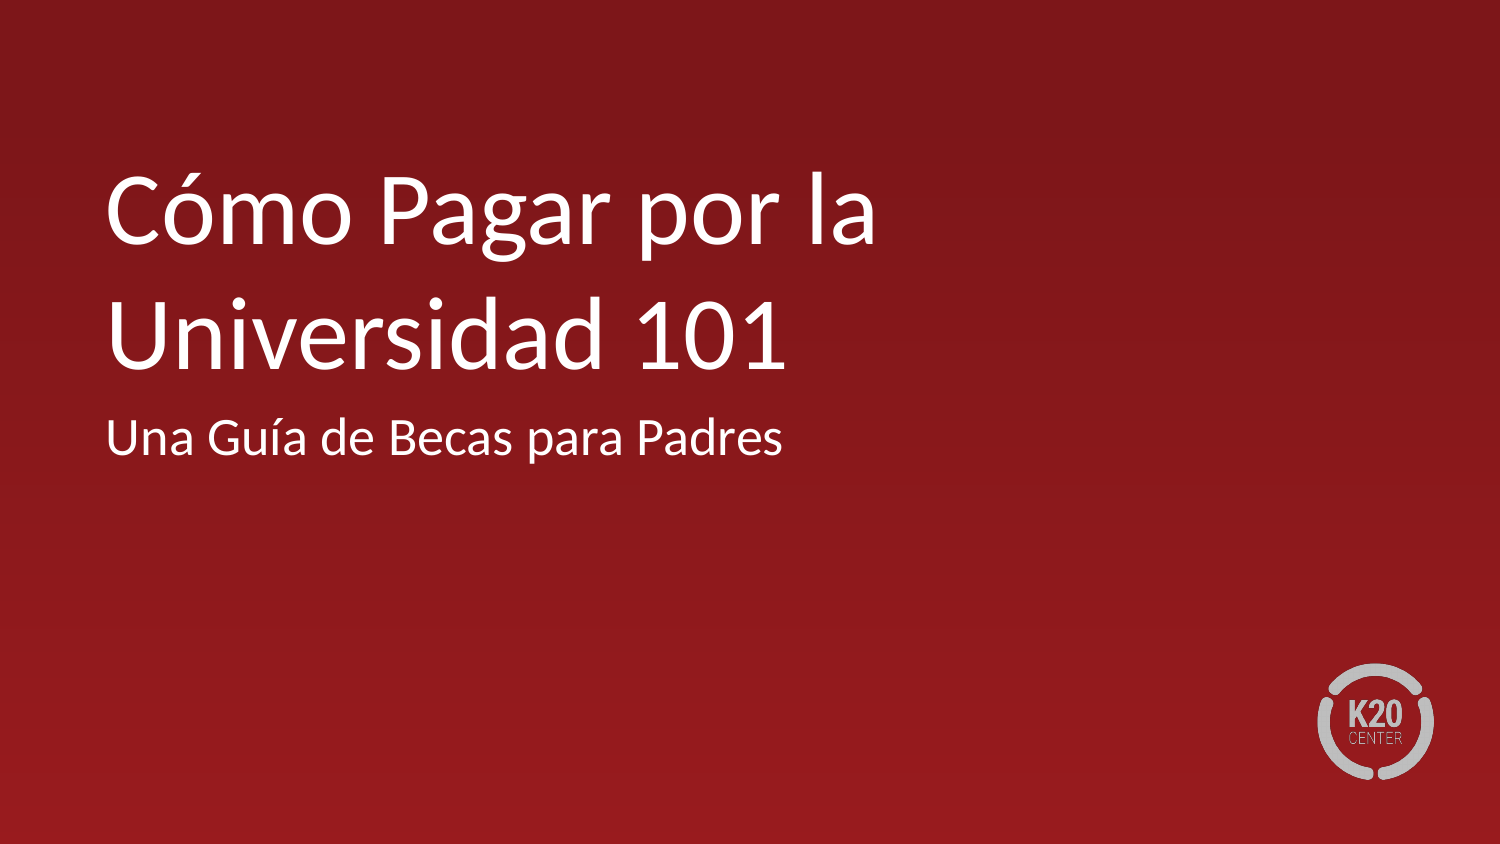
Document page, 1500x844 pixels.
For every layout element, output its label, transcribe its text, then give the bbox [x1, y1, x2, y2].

picture [1300, 646, 1451, 797]
subtitle Una Guía de Becas para Padres [105, 393, 1395, 610]
title Cómo Pagar por la Universidad 101 [105, 165, 1394, 391]
